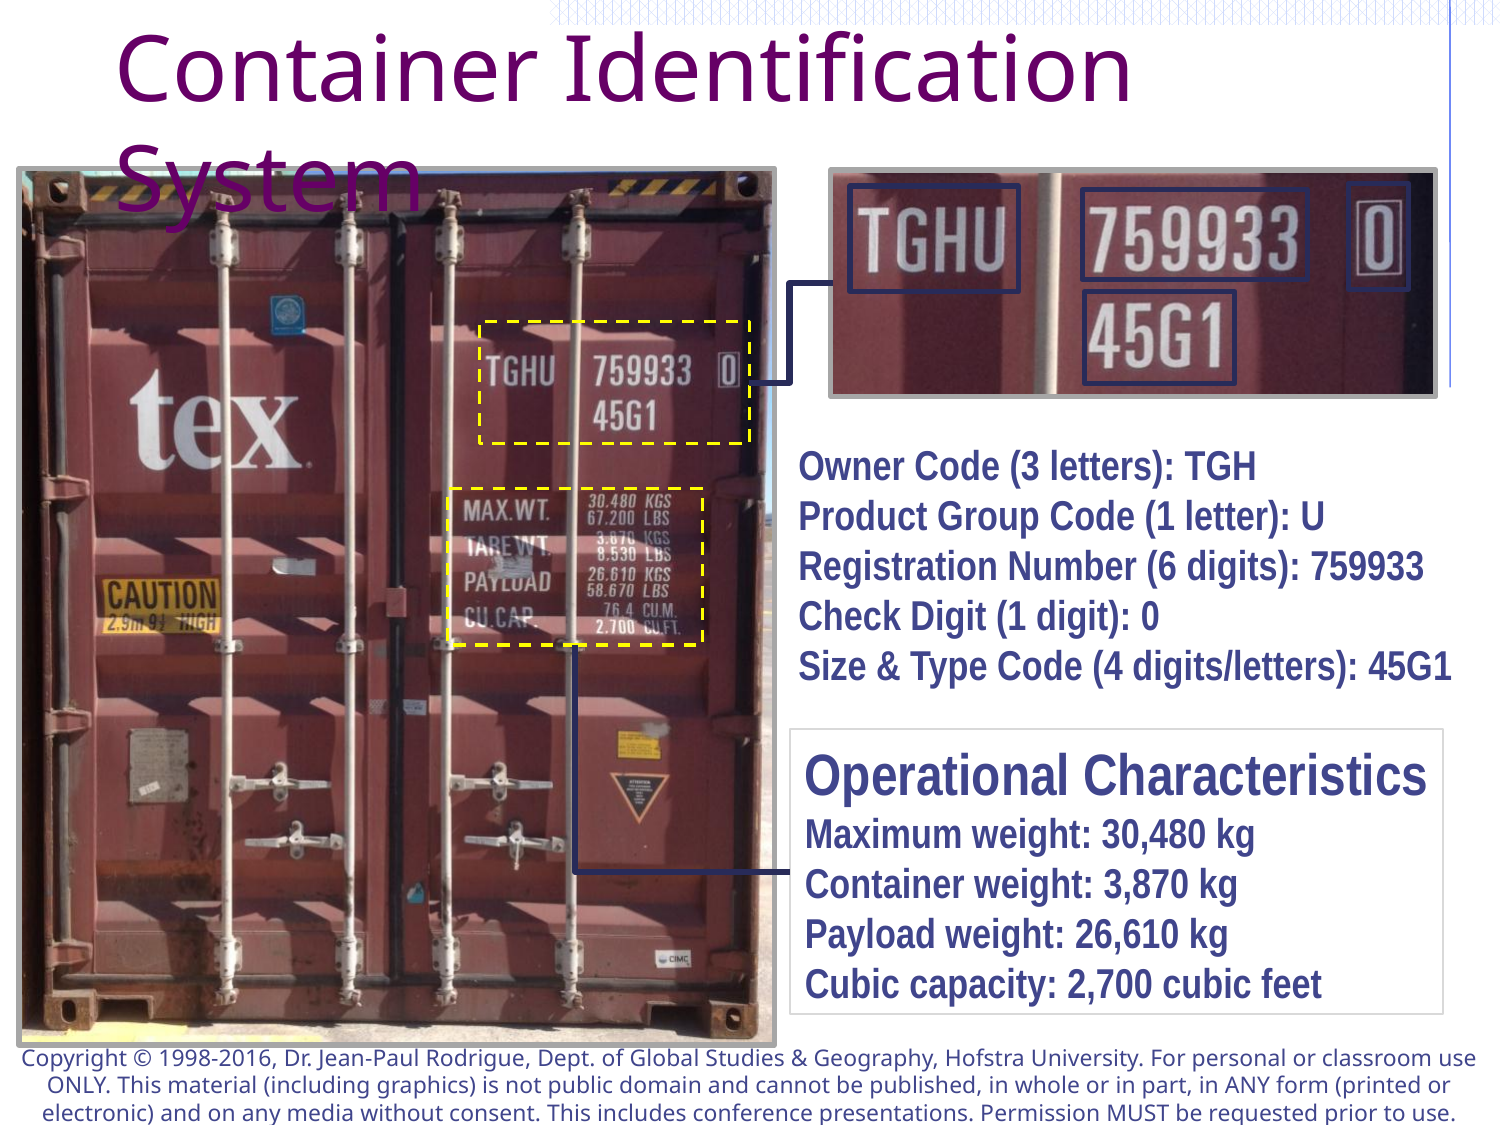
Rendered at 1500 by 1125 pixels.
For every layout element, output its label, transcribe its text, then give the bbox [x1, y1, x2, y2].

picture [832, 172, 1434, 395]
text_box Operational Characteristics Maximum weight: 30,480 kg Container weight: 3,870 kg Payload weight: 26,610 kg Cubic capacity: 2,700 cubic feet [790, 729, 1444, 1015]
text_box Owner Code (3 letters): TGH Product Group Code (1 letter): U Registration Number (6 digits): 759933 Check Digit (1 digit): 0 Size & Type Code (4 digits/letters): 45G1 [783, 431, 1468, 697]
footer Copyright © 1998-2016, Dr. Jean-Paul Rodrigue, Dept. of Global Studies & Geography, Hofstra University. For personal or classroom use ONLY. This material (including graphics) is not public domain and cannot be published, in whole or in part, in ANY form (printed or electronic) and on any media without consent. This includes conference presentations. Permission MUST be requested prior to use. [0, 1058, 1500, 1125]
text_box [591, 628, 815, 885]
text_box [748, 282, 834, 383]
picture [21, 170, 772, 1043]
title Container Identification System [99, 49, 1376, 238]
